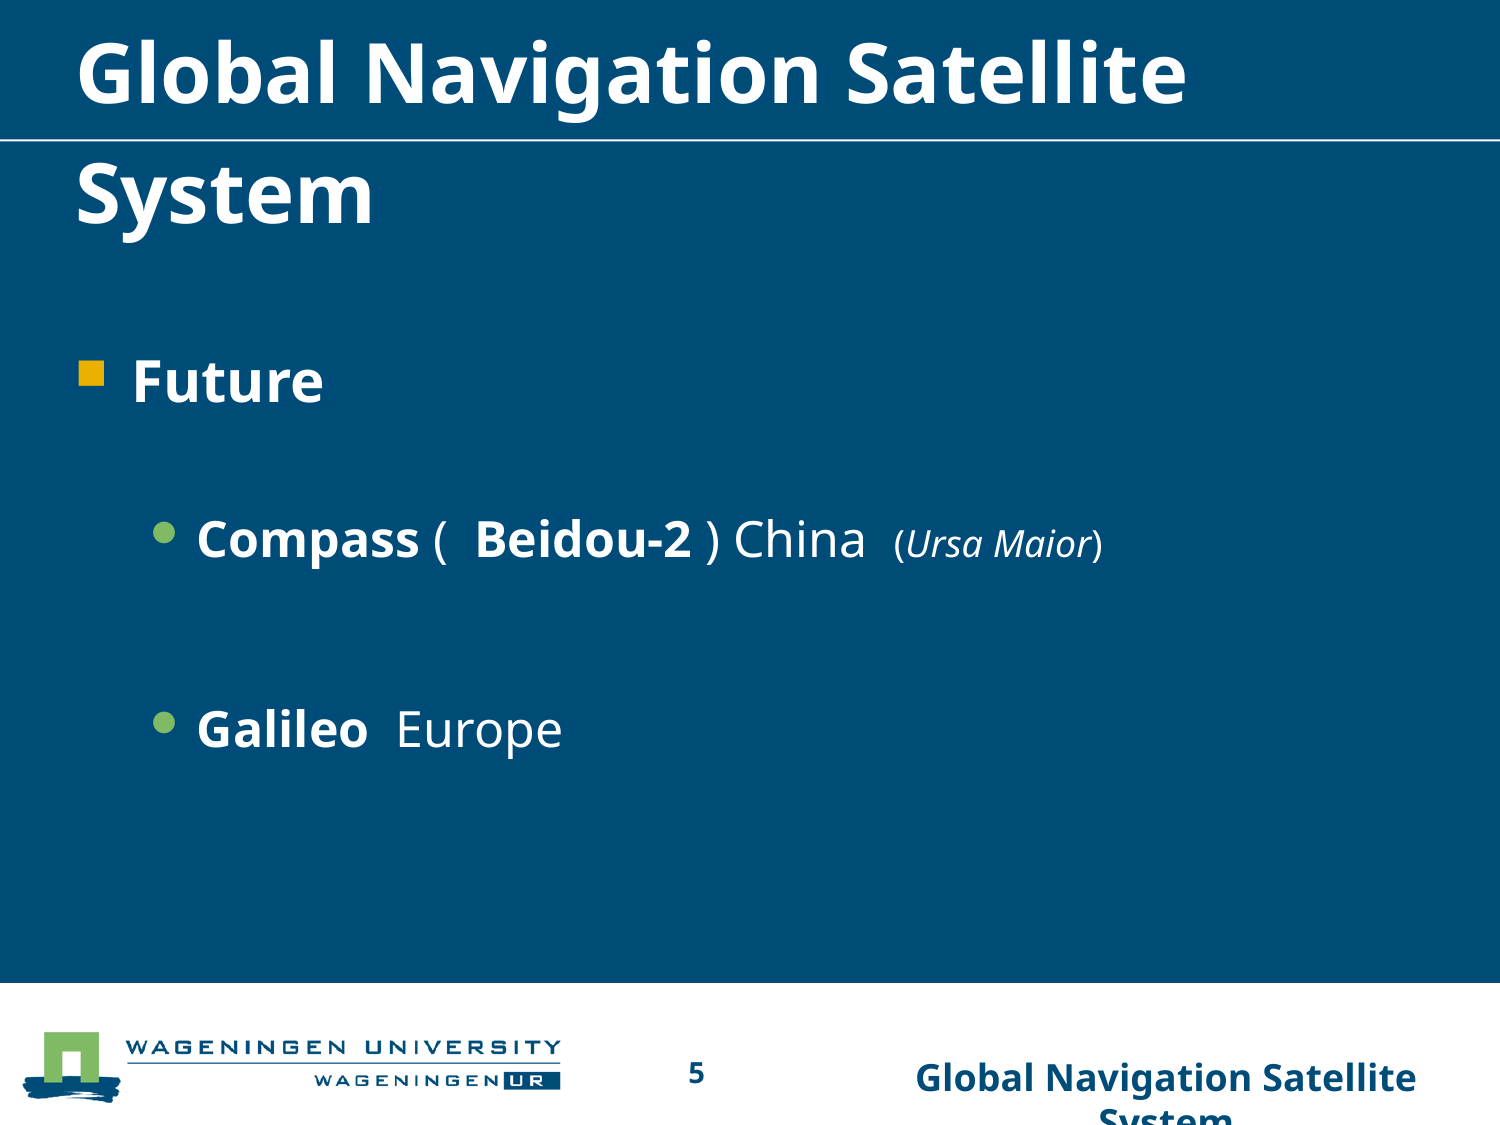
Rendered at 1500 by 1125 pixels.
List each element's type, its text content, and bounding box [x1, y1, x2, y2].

picture [0, 984, 1500, 1125]
title Global Navigation Satellite System [75, 0, 1500, 144]
footer Global Navigation Satellite System [832, 1046, 1500, 1125]
list Future Compass ( Beidou-2 ) China (Ursa Maior) Galileo Europe [75, 224, 1425, 938]
slide_number 5 [631, 1046, 762, 1125]
